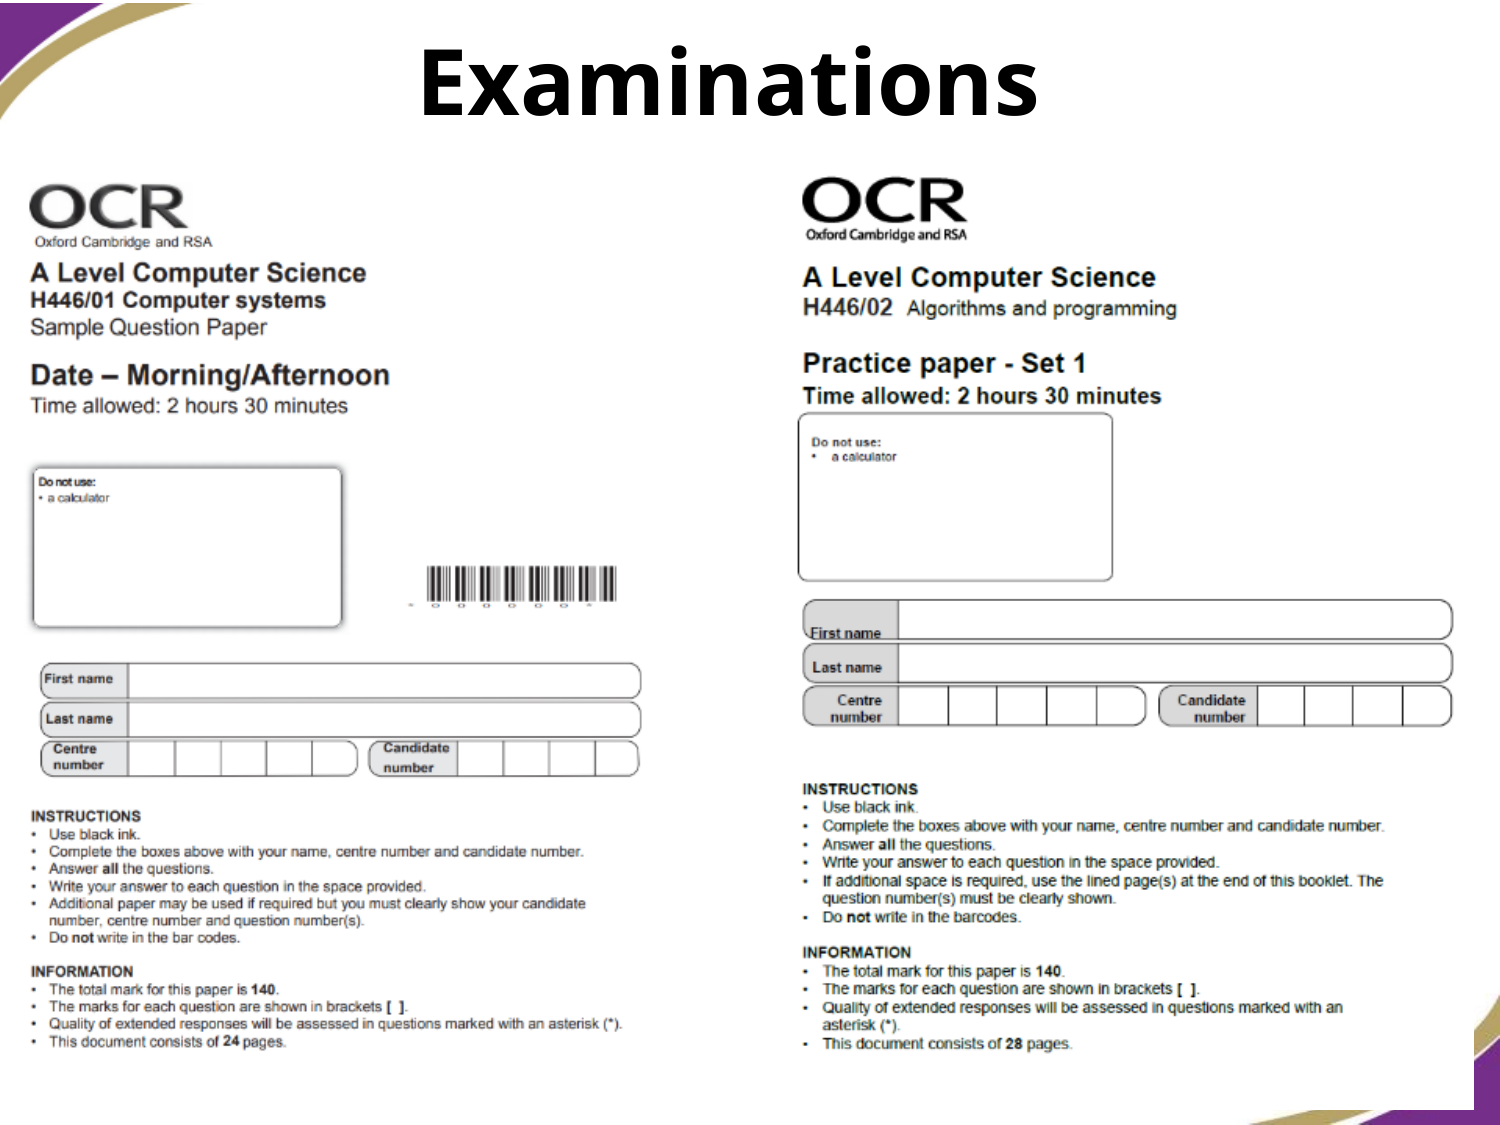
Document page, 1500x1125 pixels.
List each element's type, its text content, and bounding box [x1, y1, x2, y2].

picture [0, 172, 659, 1094]
title Examinations [64, 0, 1415, 173]
picture [0, 3, 64, 126]
picture [773, 156, 1500, 1125]
